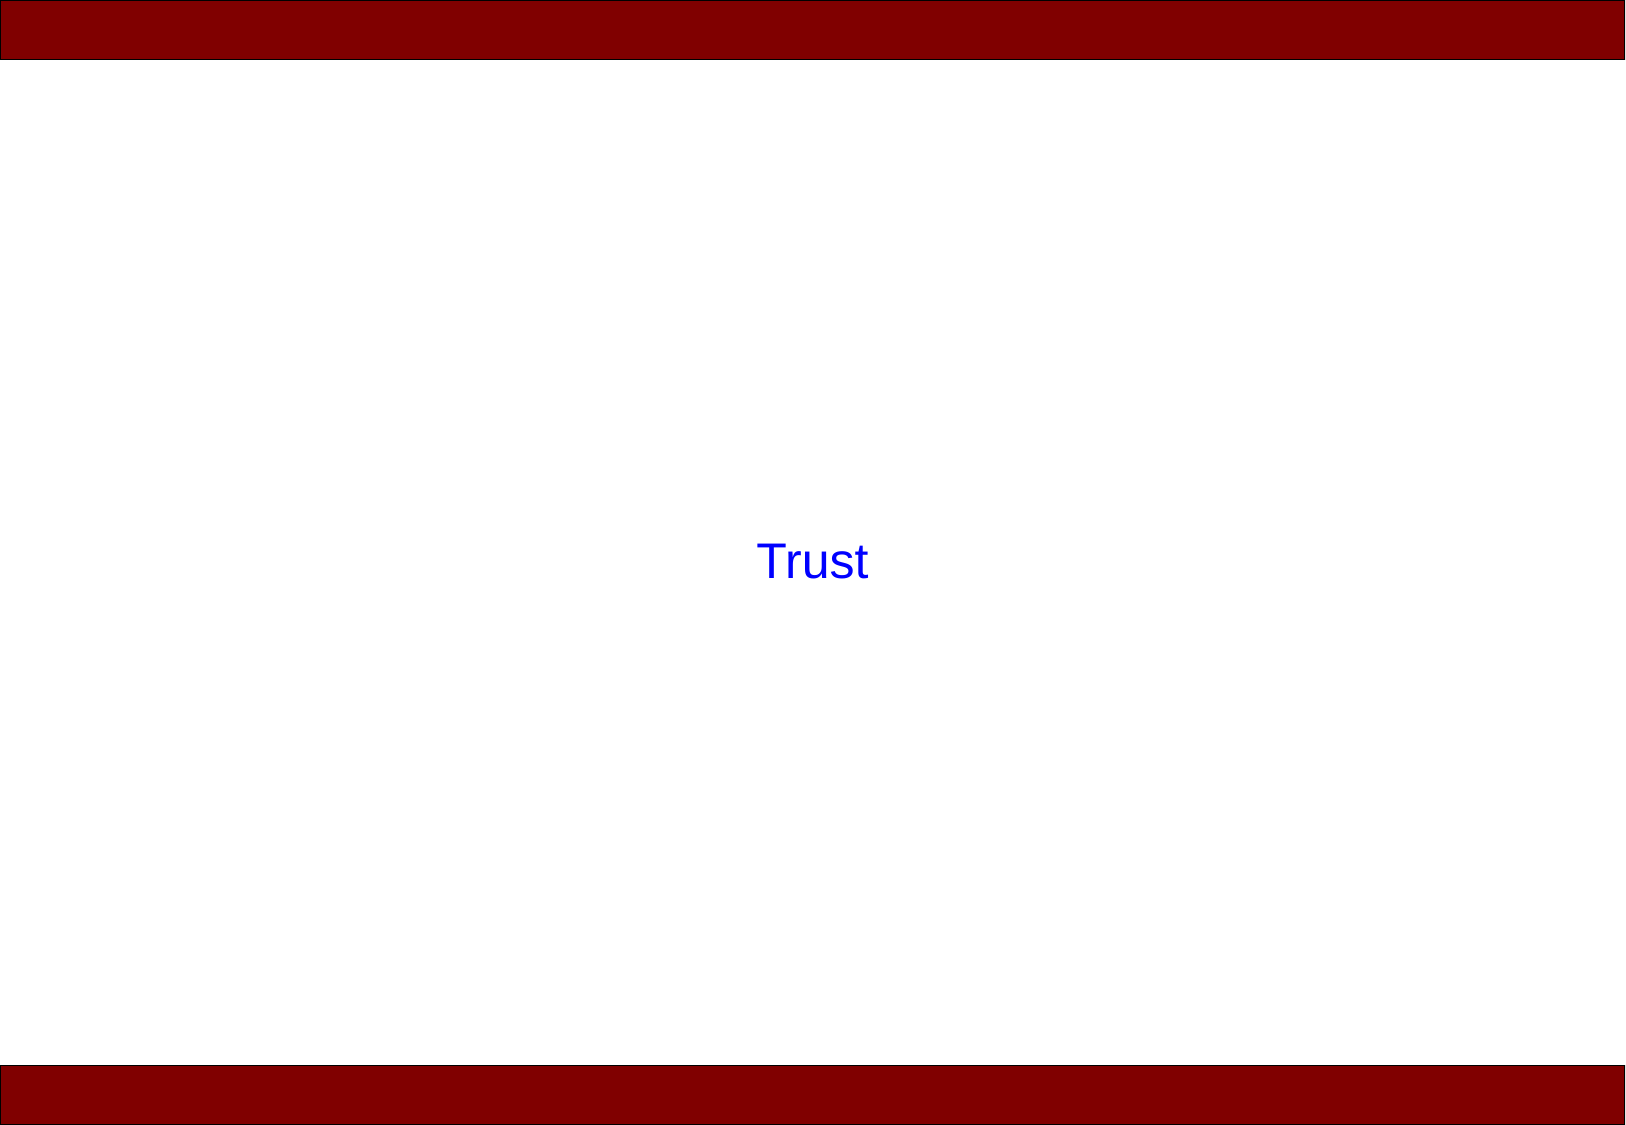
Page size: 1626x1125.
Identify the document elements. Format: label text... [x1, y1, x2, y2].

title Trust [397, 476, 1228, 649]
